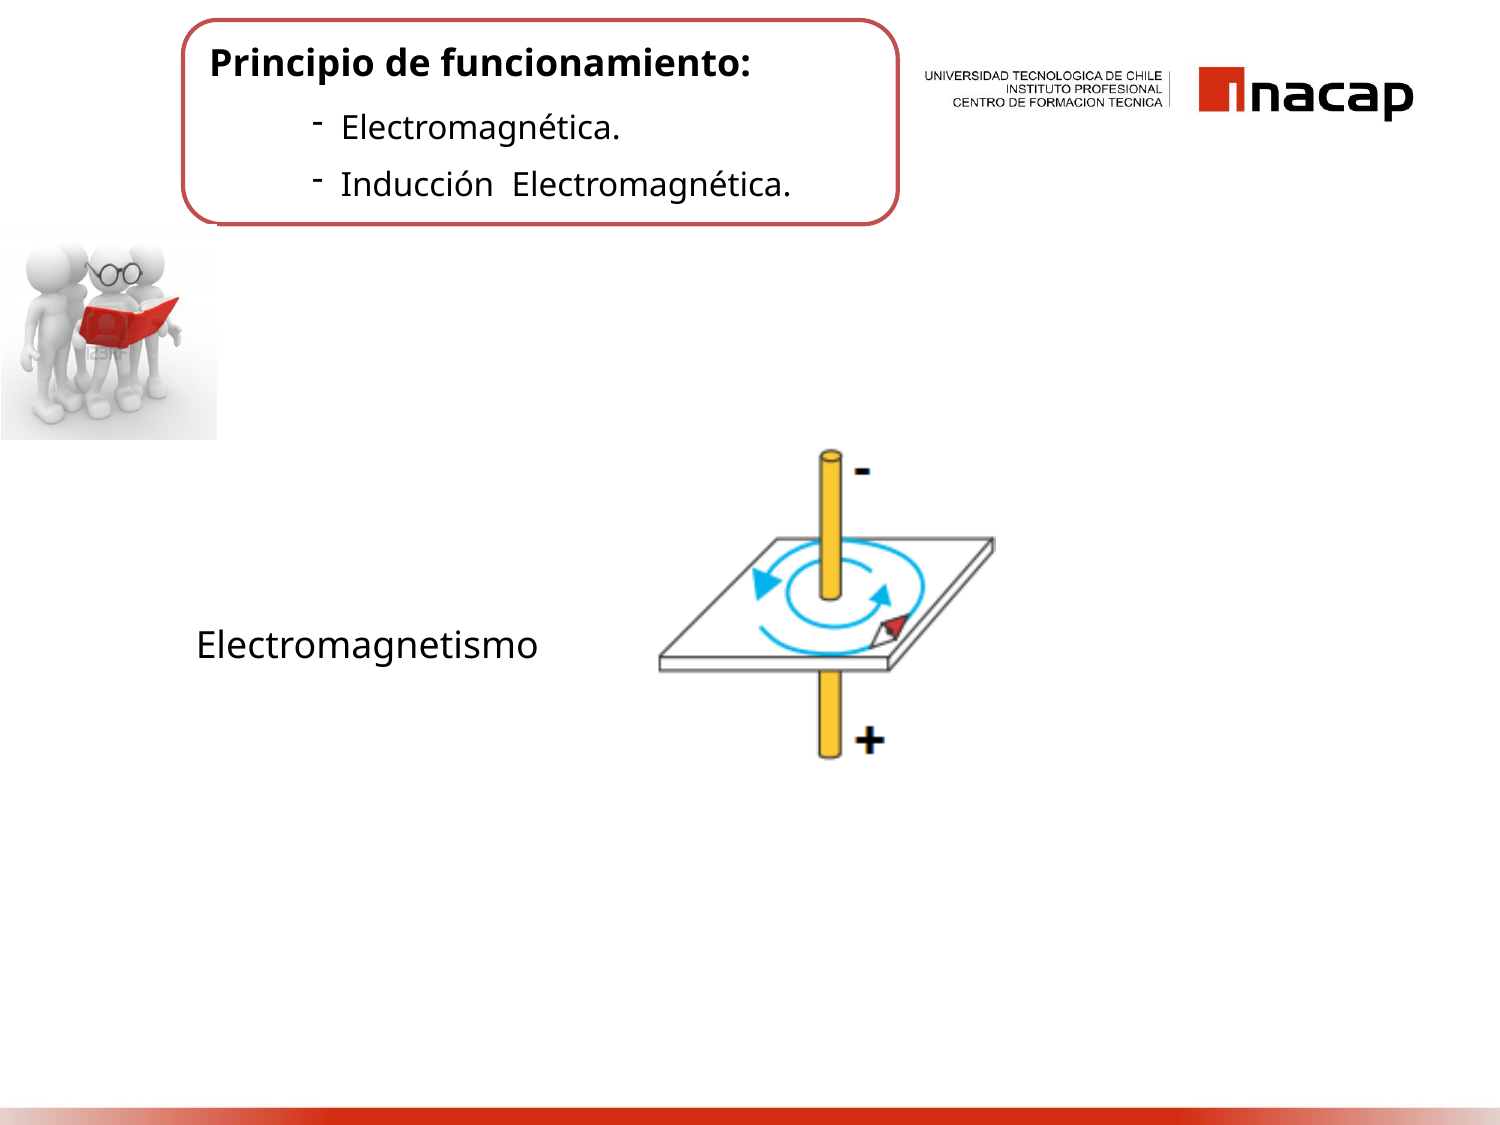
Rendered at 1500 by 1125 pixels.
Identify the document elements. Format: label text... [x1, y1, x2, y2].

picture [0, 0, 1500, 1125]
text_box Principio de funcionamiento: Electromagnética. Inducción Electromagnética. [180, 17, 900, 227]
text_box Electromagnetismo [181, 613, 585, 673]
